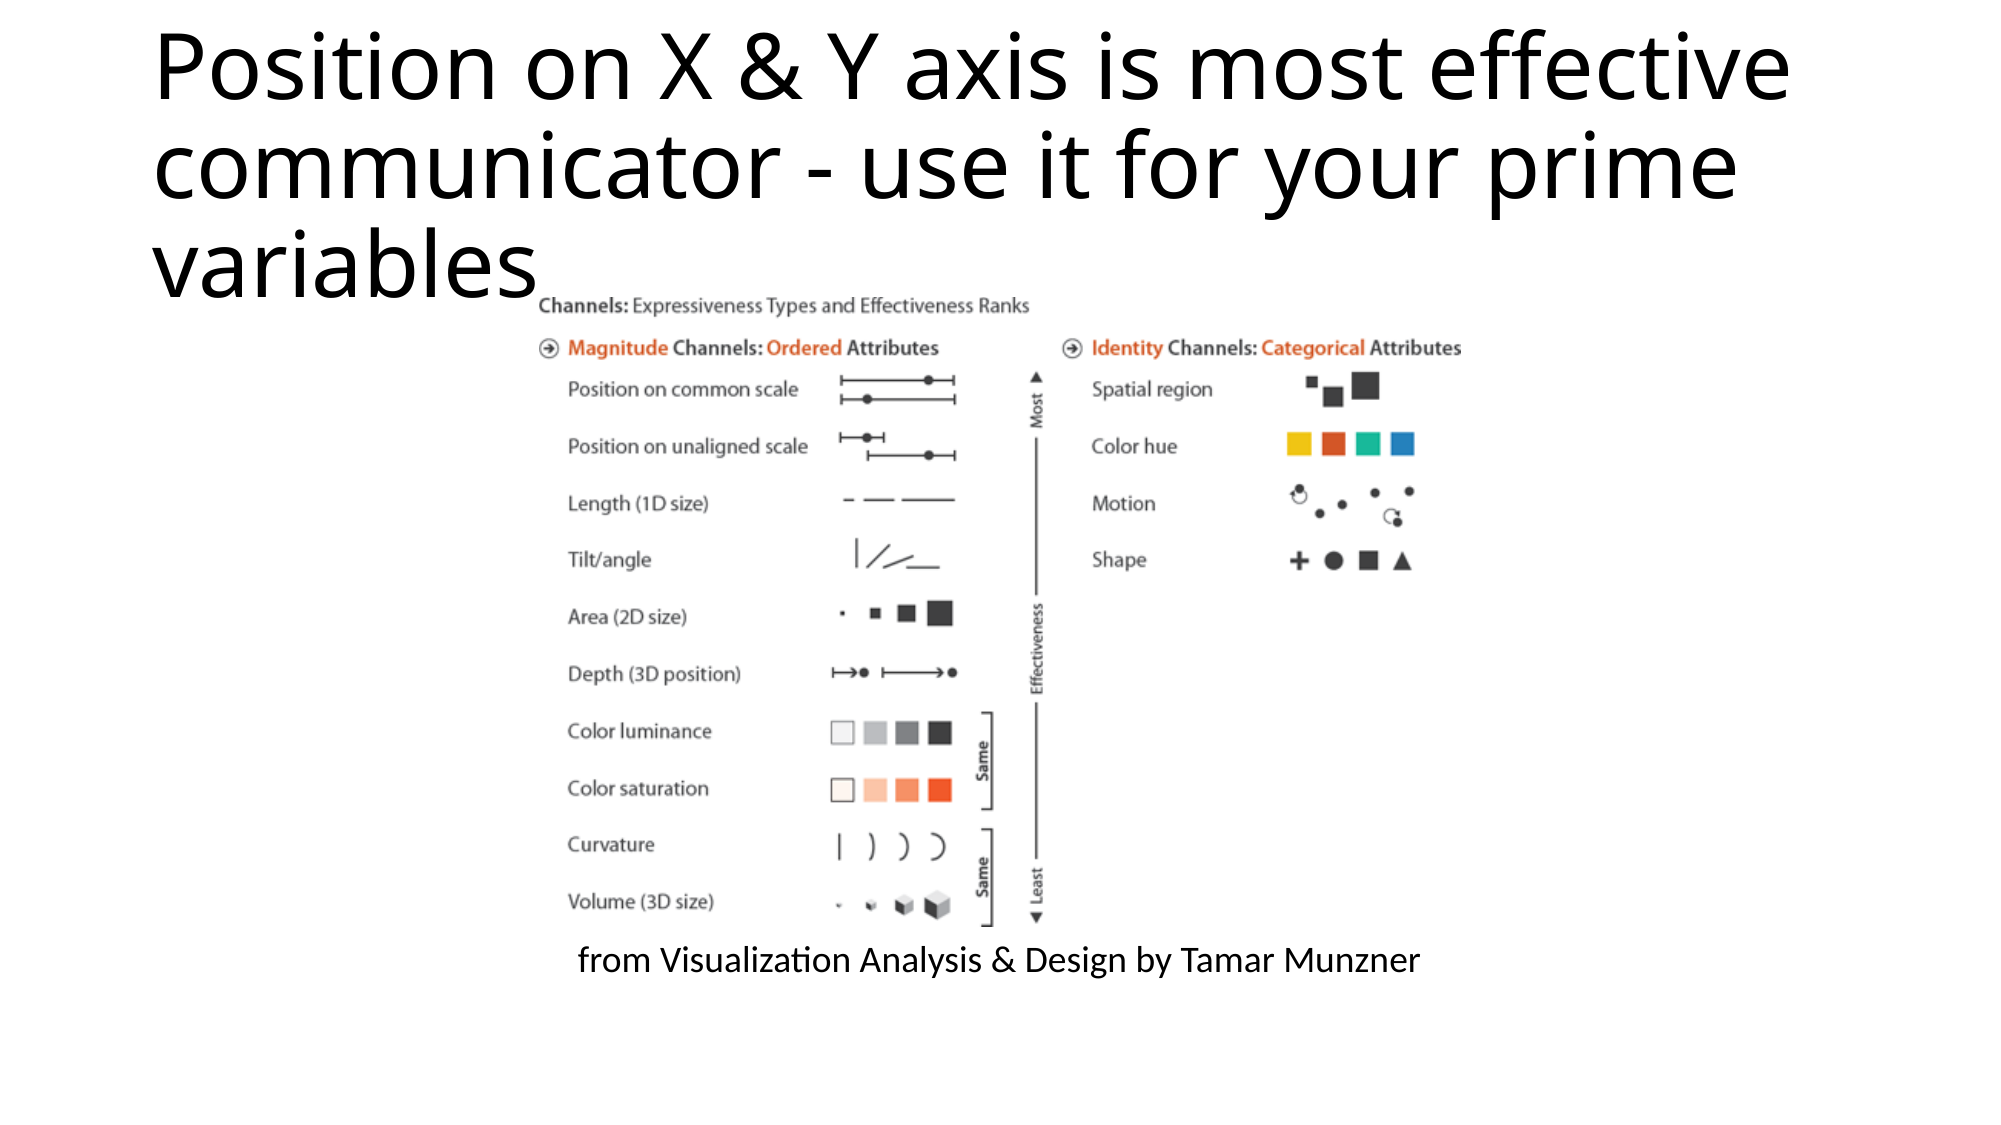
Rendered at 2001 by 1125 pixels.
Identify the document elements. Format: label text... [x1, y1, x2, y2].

text_box from Visualization Analysis & Design by Tamar Munzner [137, 927, 1863, 1011]
title Position on X & Y axis is most effective communicator - use it for your prime variables [137, 59, 1863, 278]
picture [539, 297, 1461, 928]
